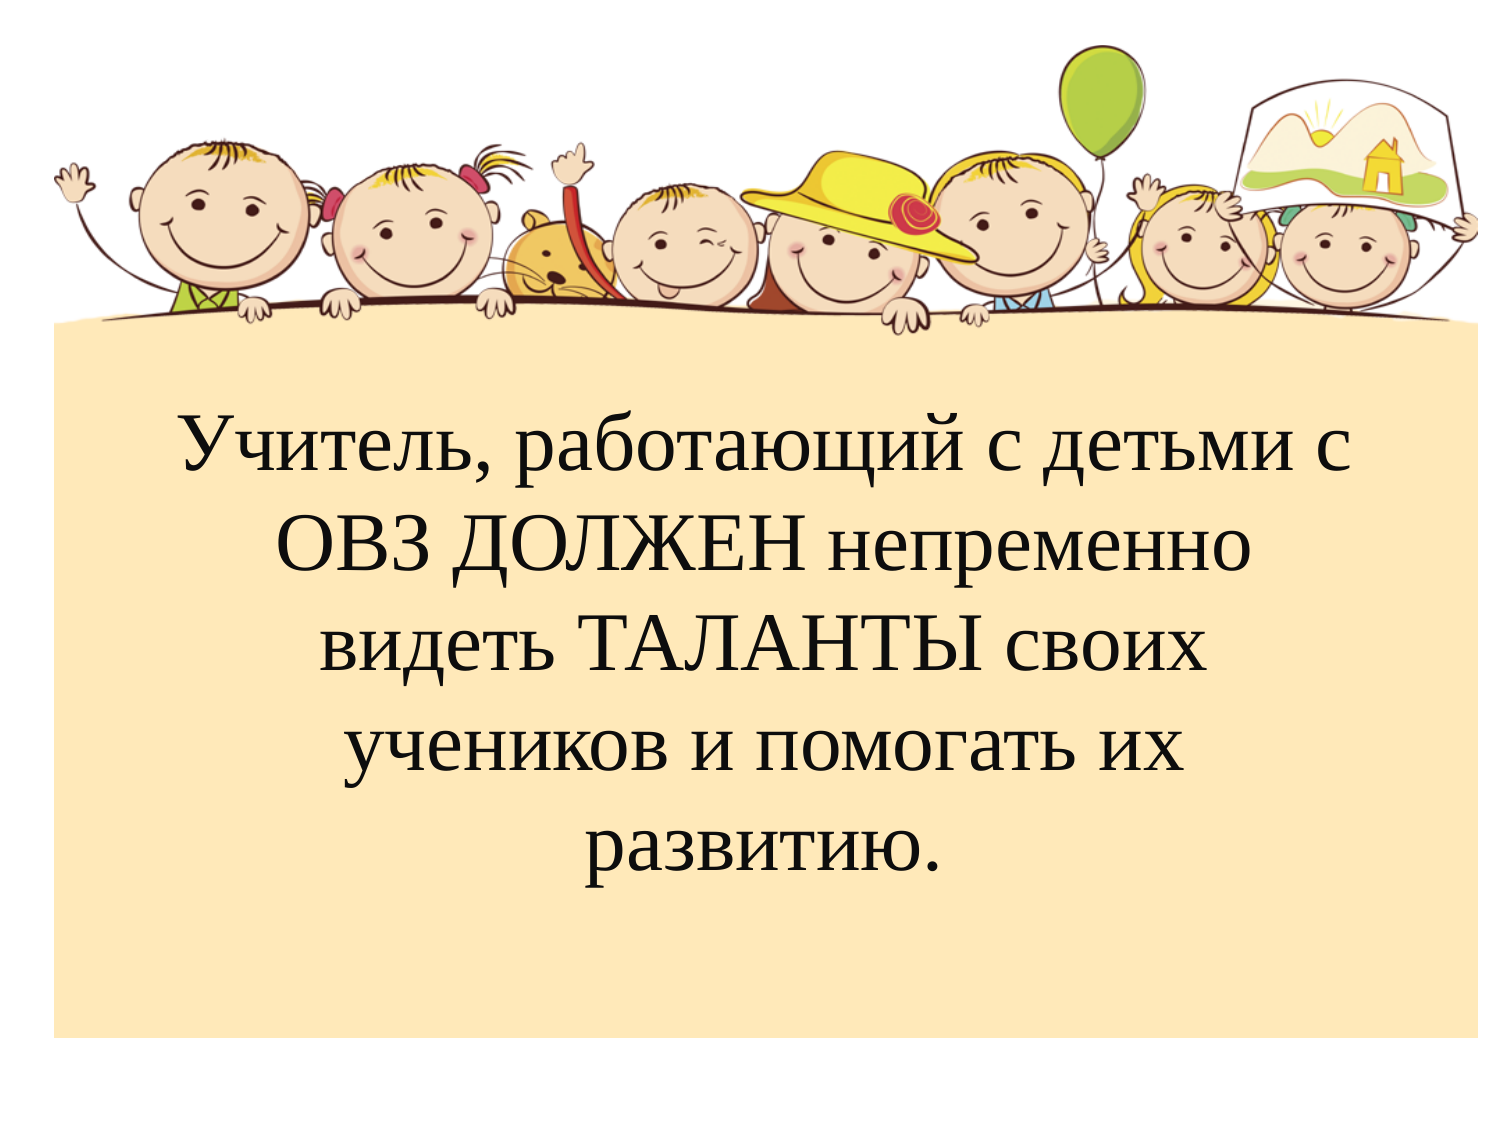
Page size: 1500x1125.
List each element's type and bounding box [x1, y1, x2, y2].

picture [54, 45, 1478, 1038]
